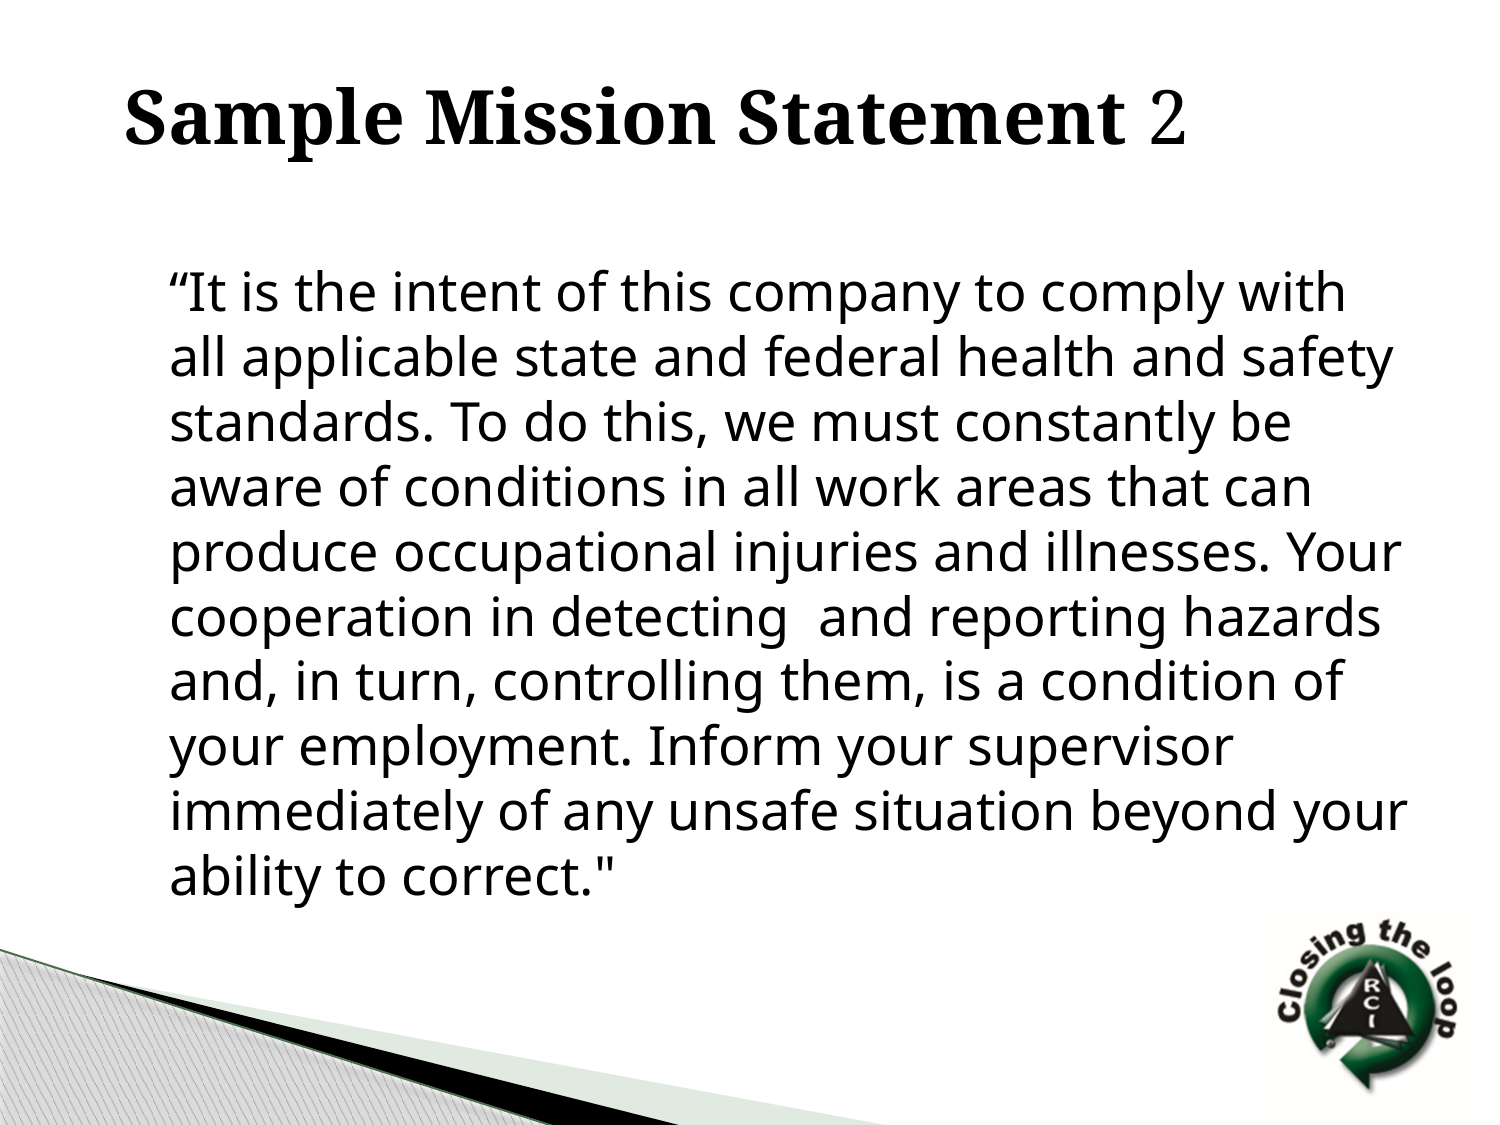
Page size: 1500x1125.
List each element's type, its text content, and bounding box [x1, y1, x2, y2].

text_box Sample Mission Statement 2 [109, 62, 1205, 168]
list “It is the intent of this company to comply with all applicable state and federal health and safety standards. To do this, we must constantly be aware of conditions in all work areas that can produce occupational injuries and illnesses. Your cooperation in detecting and reporting hazards and, in turn, controlling them, is a condition of your employment. Inform your supervisor immediately of any unsafe situation beyond your ability to correct." [137, 249, 1425, 963]
picture [1262, 910, 1477, 1125]
